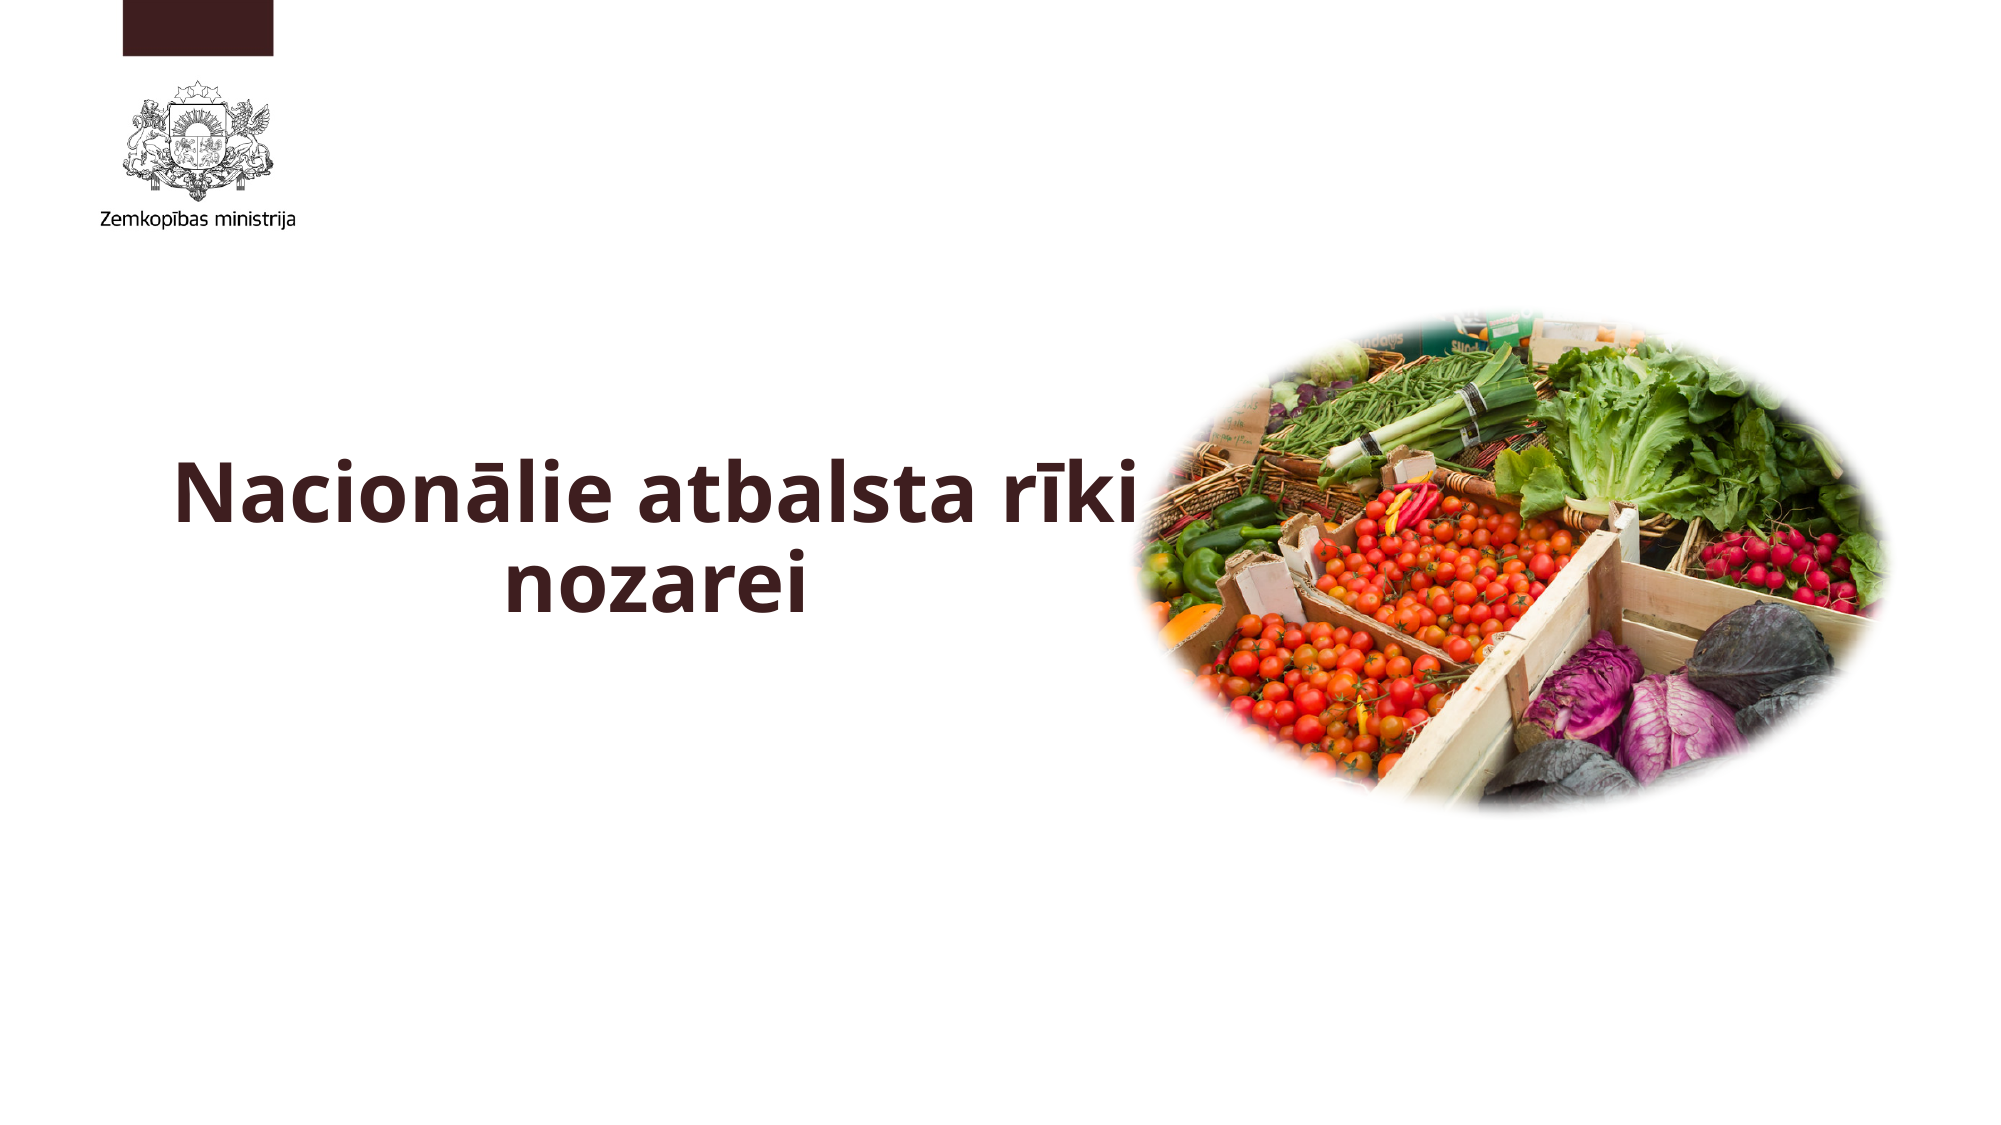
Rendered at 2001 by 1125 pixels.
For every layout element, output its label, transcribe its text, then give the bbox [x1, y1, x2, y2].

picture [1124, 304, 1899, 821]
title Nacionālie atbalsta rīki nozarei [131, 442, 1124, 640]
picture [47, 0, 349, 341]
